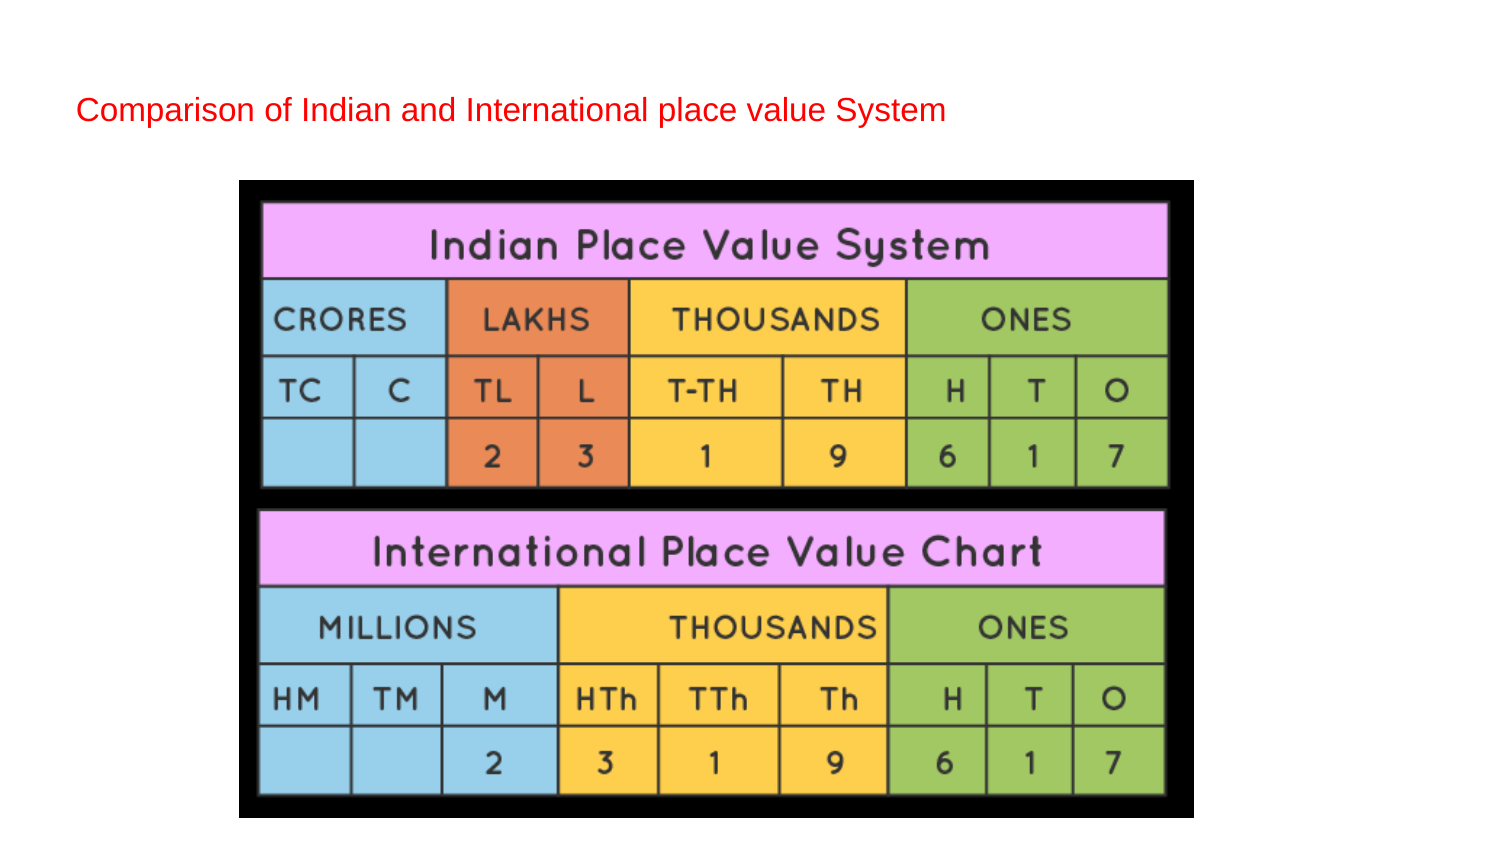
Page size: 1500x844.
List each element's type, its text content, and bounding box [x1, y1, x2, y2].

picture [238, 180, 1194, 818]
title Comparison of Indian and International place value System [60, 72, 1449, 145]
